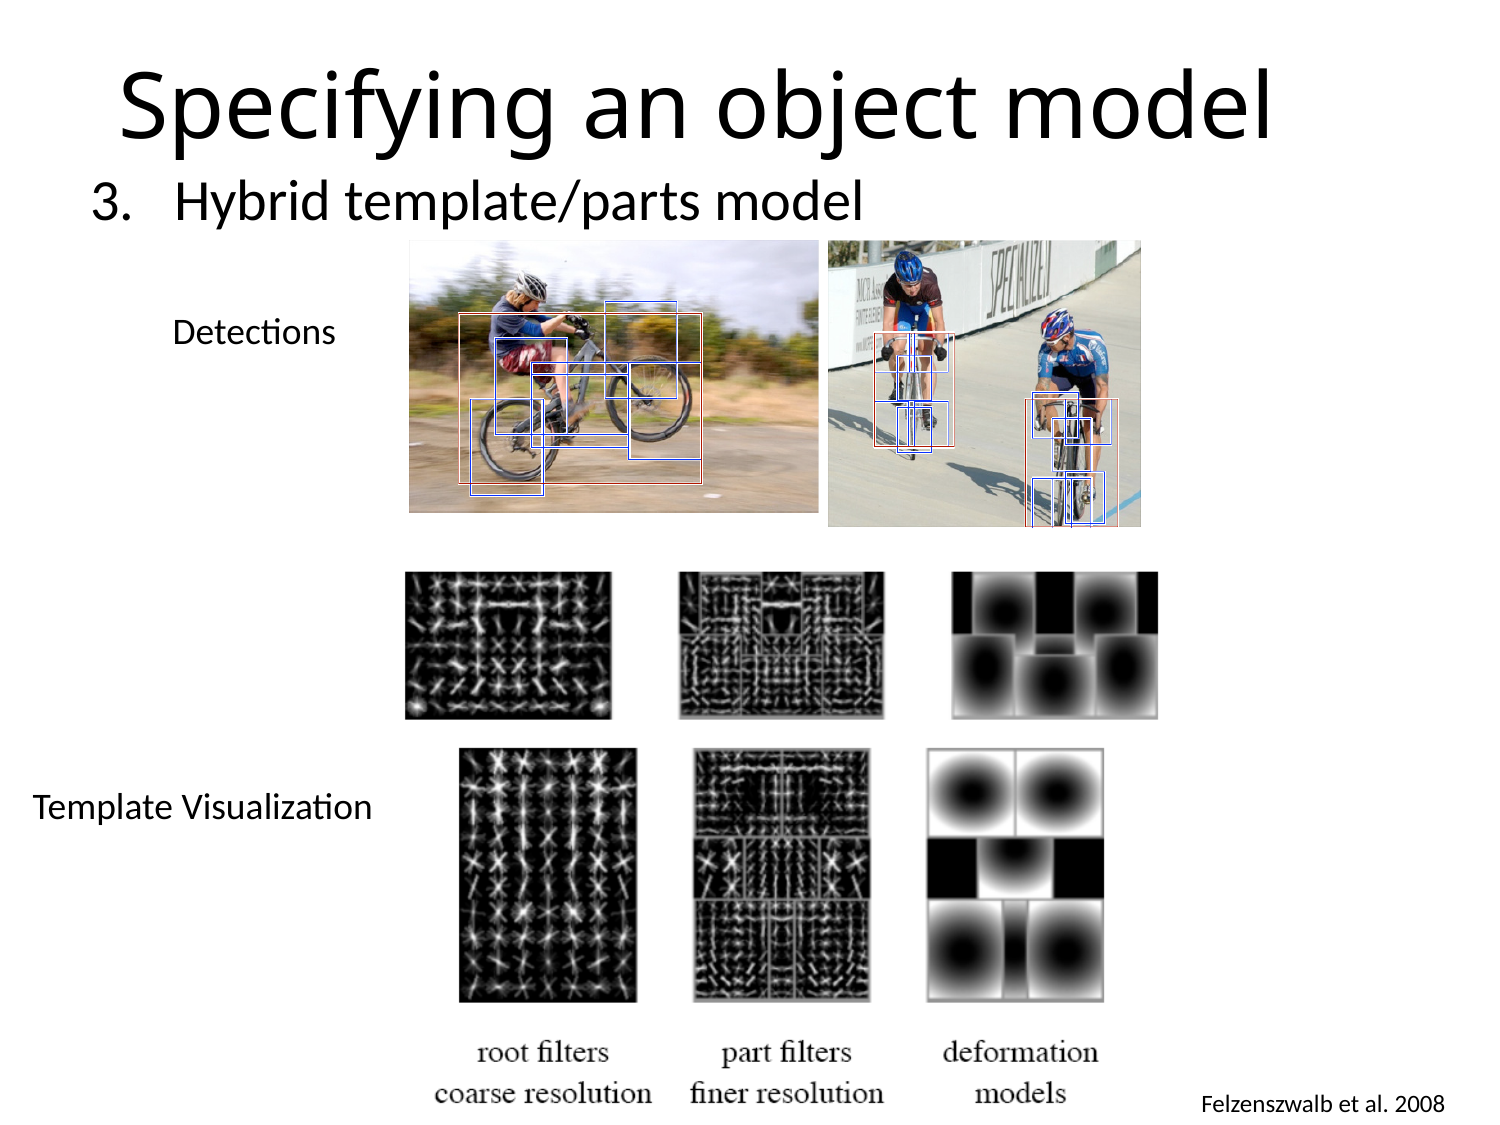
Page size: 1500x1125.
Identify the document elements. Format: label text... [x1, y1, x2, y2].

text_box Felzenszwalb et al. 2008 [1186, 1079, 1461, 1125]
text_box Template Visualization [17, 774, 349, 835]
picture [349, 224, 1180, 1125]
title Specifying an object model [103, 0, 1397, 162]
text_box Detections [157, 299, 352, 360]
list 3. Hybrid template/parts model [75, 162, 1425, 263]
